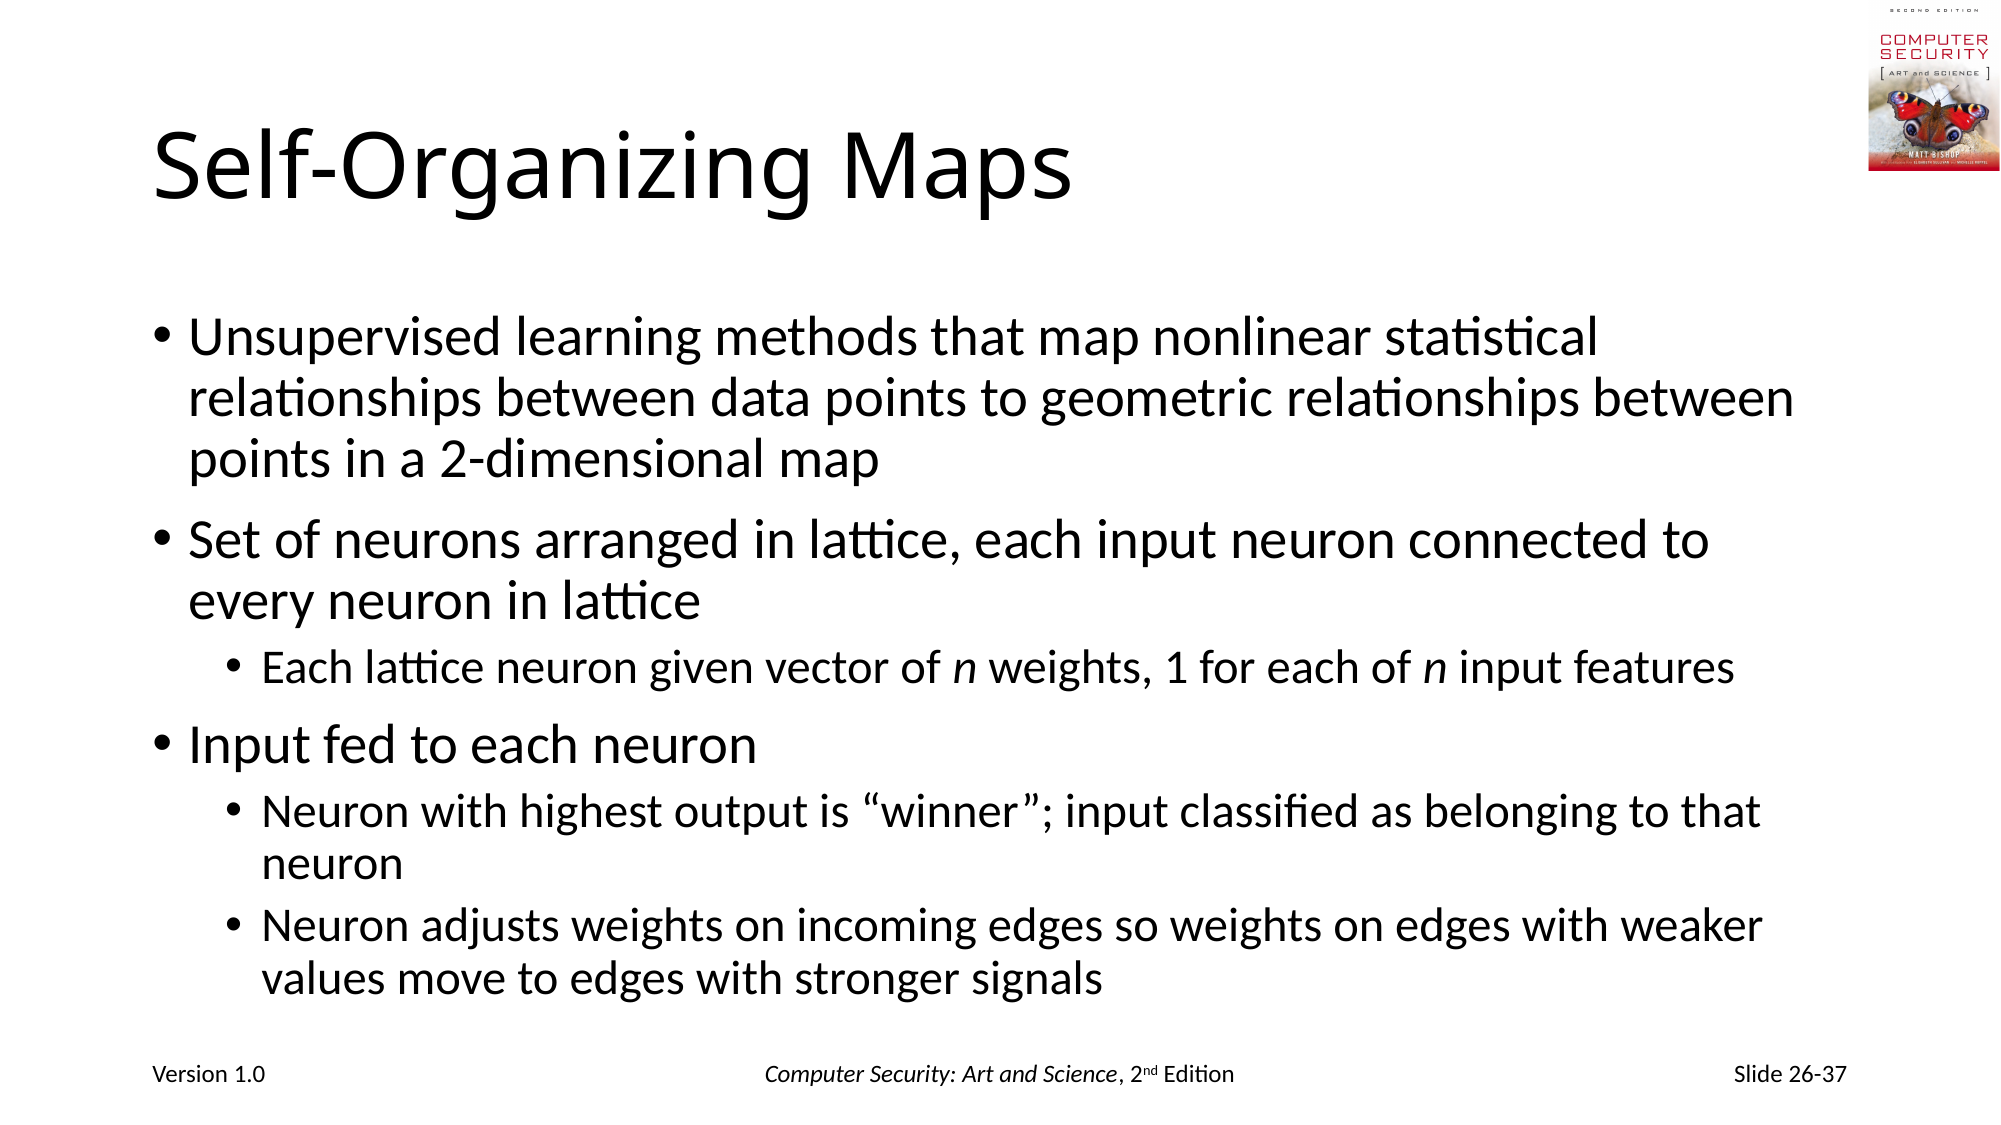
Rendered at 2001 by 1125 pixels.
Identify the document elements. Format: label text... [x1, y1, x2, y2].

footer Computer Security: Art and Science, 2nd Edition [662, 1042, 1338, 1103]
slide_number Slide 26-37 [1412, 1042, 1863, 1103]
picture [1868, 0, 2000, 171]
list Unsupervised learning methods that map nonlinear statistical relationships between data points to geometric relationships between points in a 2-dimensional map Set of neurons arranged in lattice, each input neuron connected to every neuron in lattice Each lattice neuron given vector of n weights, 1 for each of n input features Input fed to each neuron Neuron with highest output is “winner”; input classified as belonging to that neuron Neuron adjusts weights on incoming edges so weights on edges with weaker values move to edges with stronger signals [137, 299, 1863, 1014]
title Self-Organizing Maps [137, 59, 1863, 278]
slide_number Version 1.0 [137, 1042, 588, 1103]
